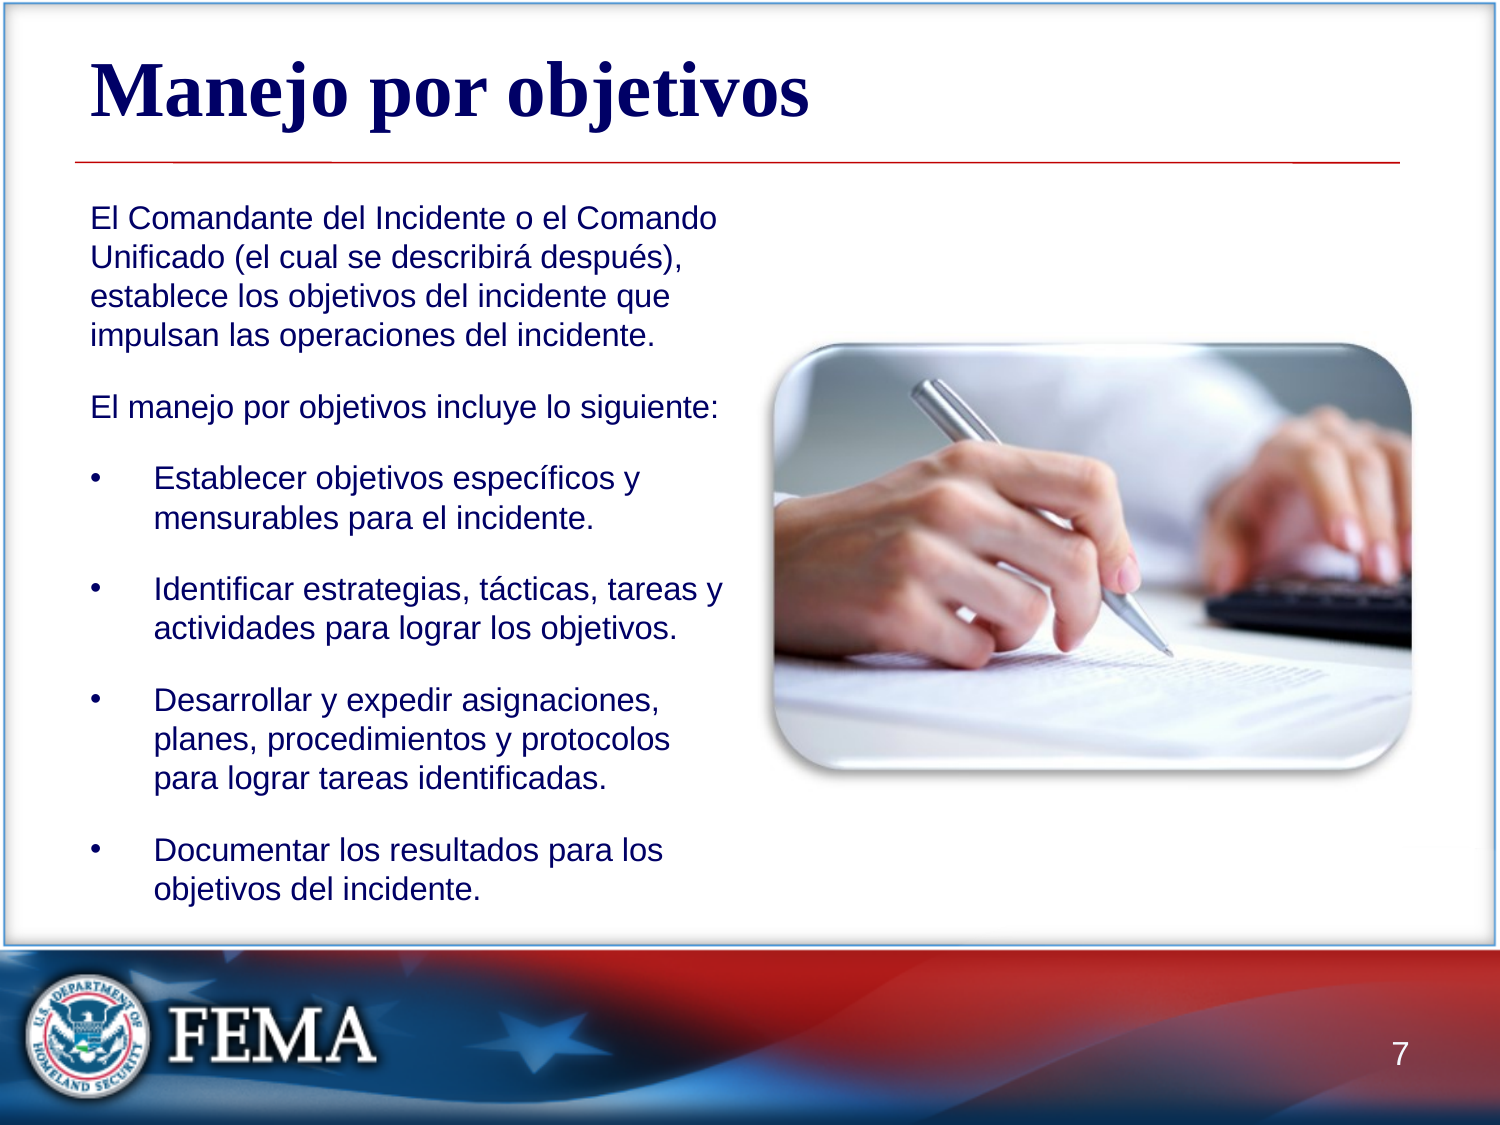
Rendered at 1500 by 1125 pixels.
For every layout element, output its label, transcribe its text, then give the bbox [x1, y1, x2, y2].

title Manejo por objetivos [75, 32, 1425, 138]
slide_number 7 [1074, 1024, 1425, 1103]
list El Comandante del Incidente o el Comando Unificado (el cual se describirá después), establece los objetivos del incidente que impulsan las operaciones del incidente. El manejo por objetivos incluye lo siguiente: Establecer objetivos específicos y mensurables para el incidente. Identificar estrategias, tácticas, tareas y actividades para lograr los objetivos. Desarrollar y expedir asignaciones, planes, procedimientos y protocolos para lograr tareas identificadas. Documentar los resultados para los objetivos del incidente. [75, 189, 750, 938]
picture [0, 0, 1500, 1125]
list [749, 331, 1426, 796]
